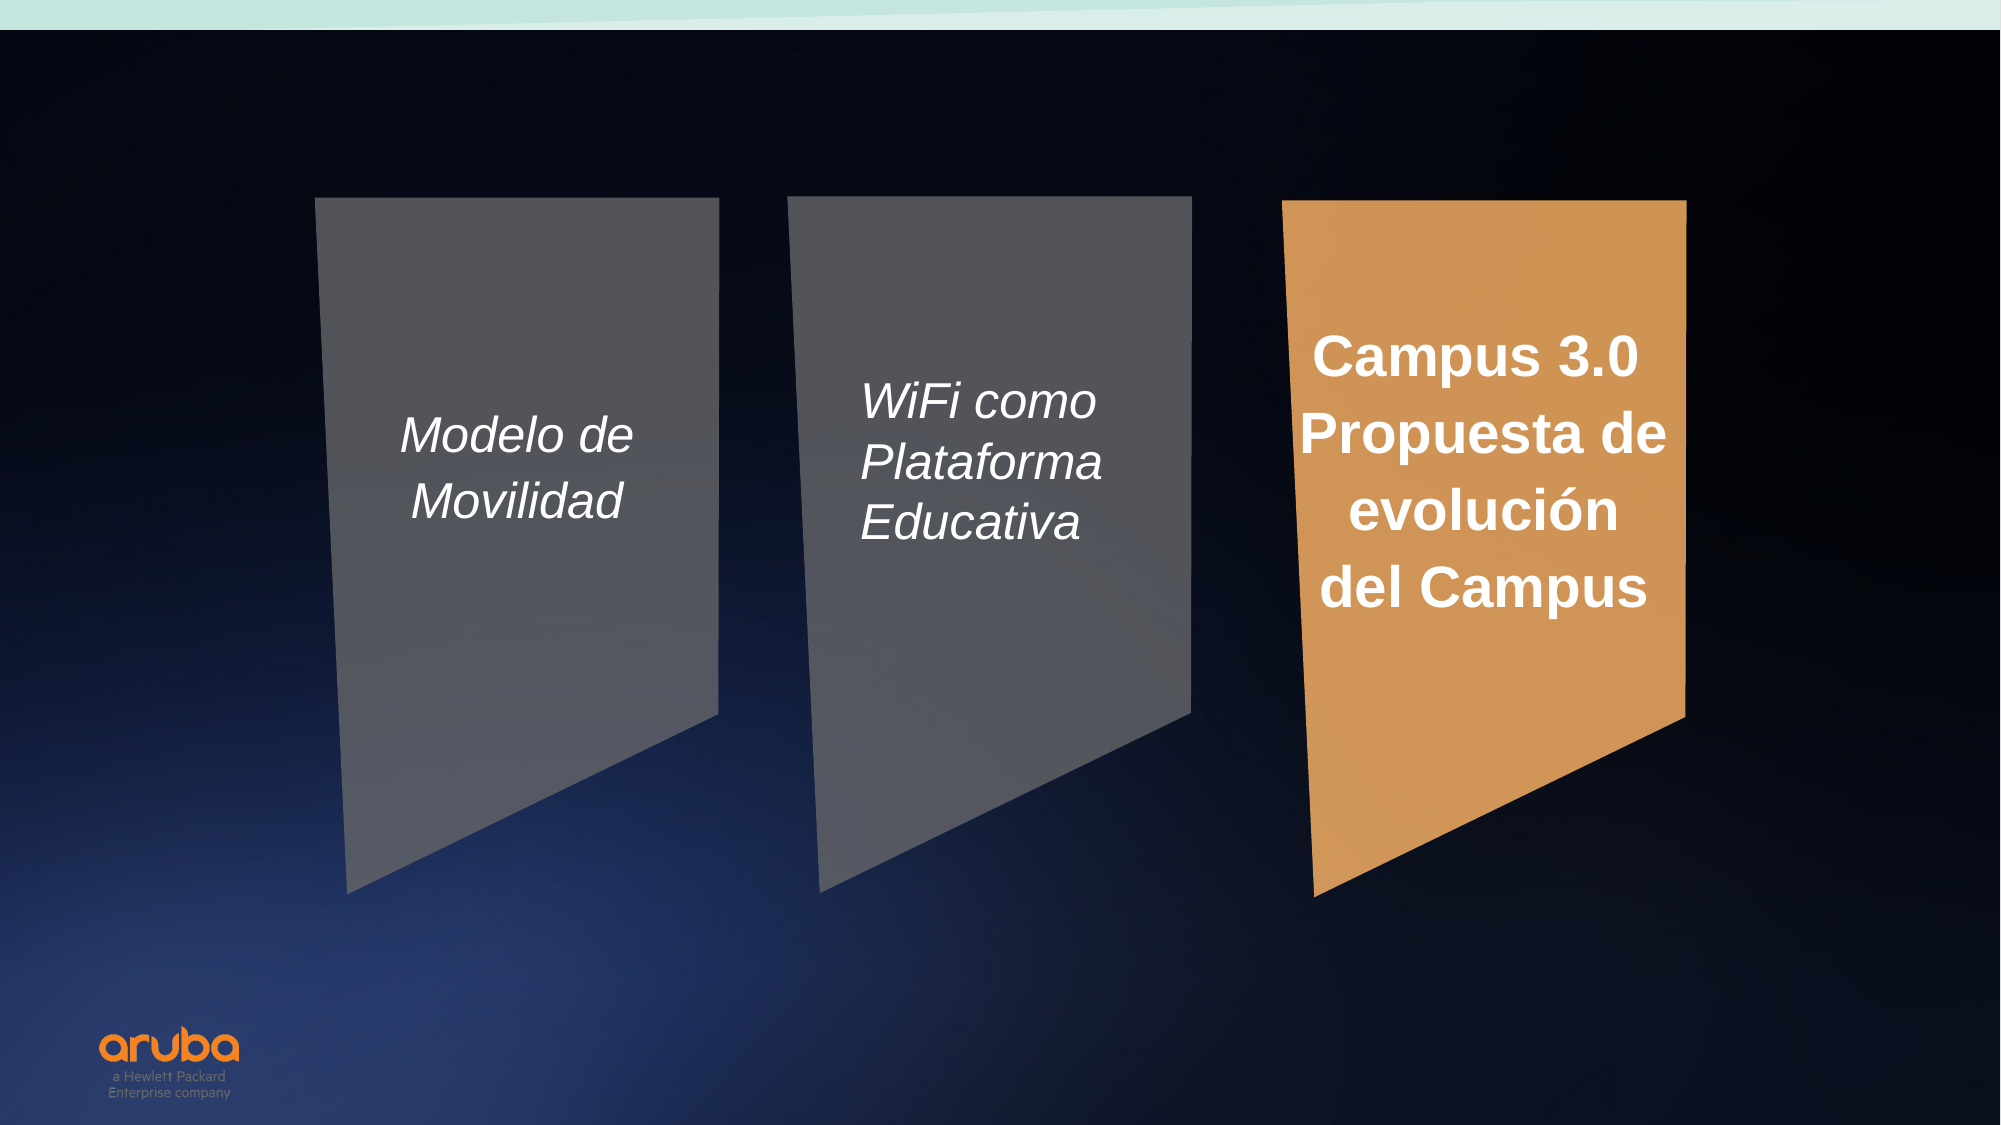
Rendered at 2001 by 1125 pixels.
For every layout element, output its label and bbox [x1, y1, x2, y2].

text_box [314, 197, 720, 895]
text_box [1281, 199, 1687, 898]
text_box [787, 196, 1243, 894]
picture [0, 0, 2001, 1125]
